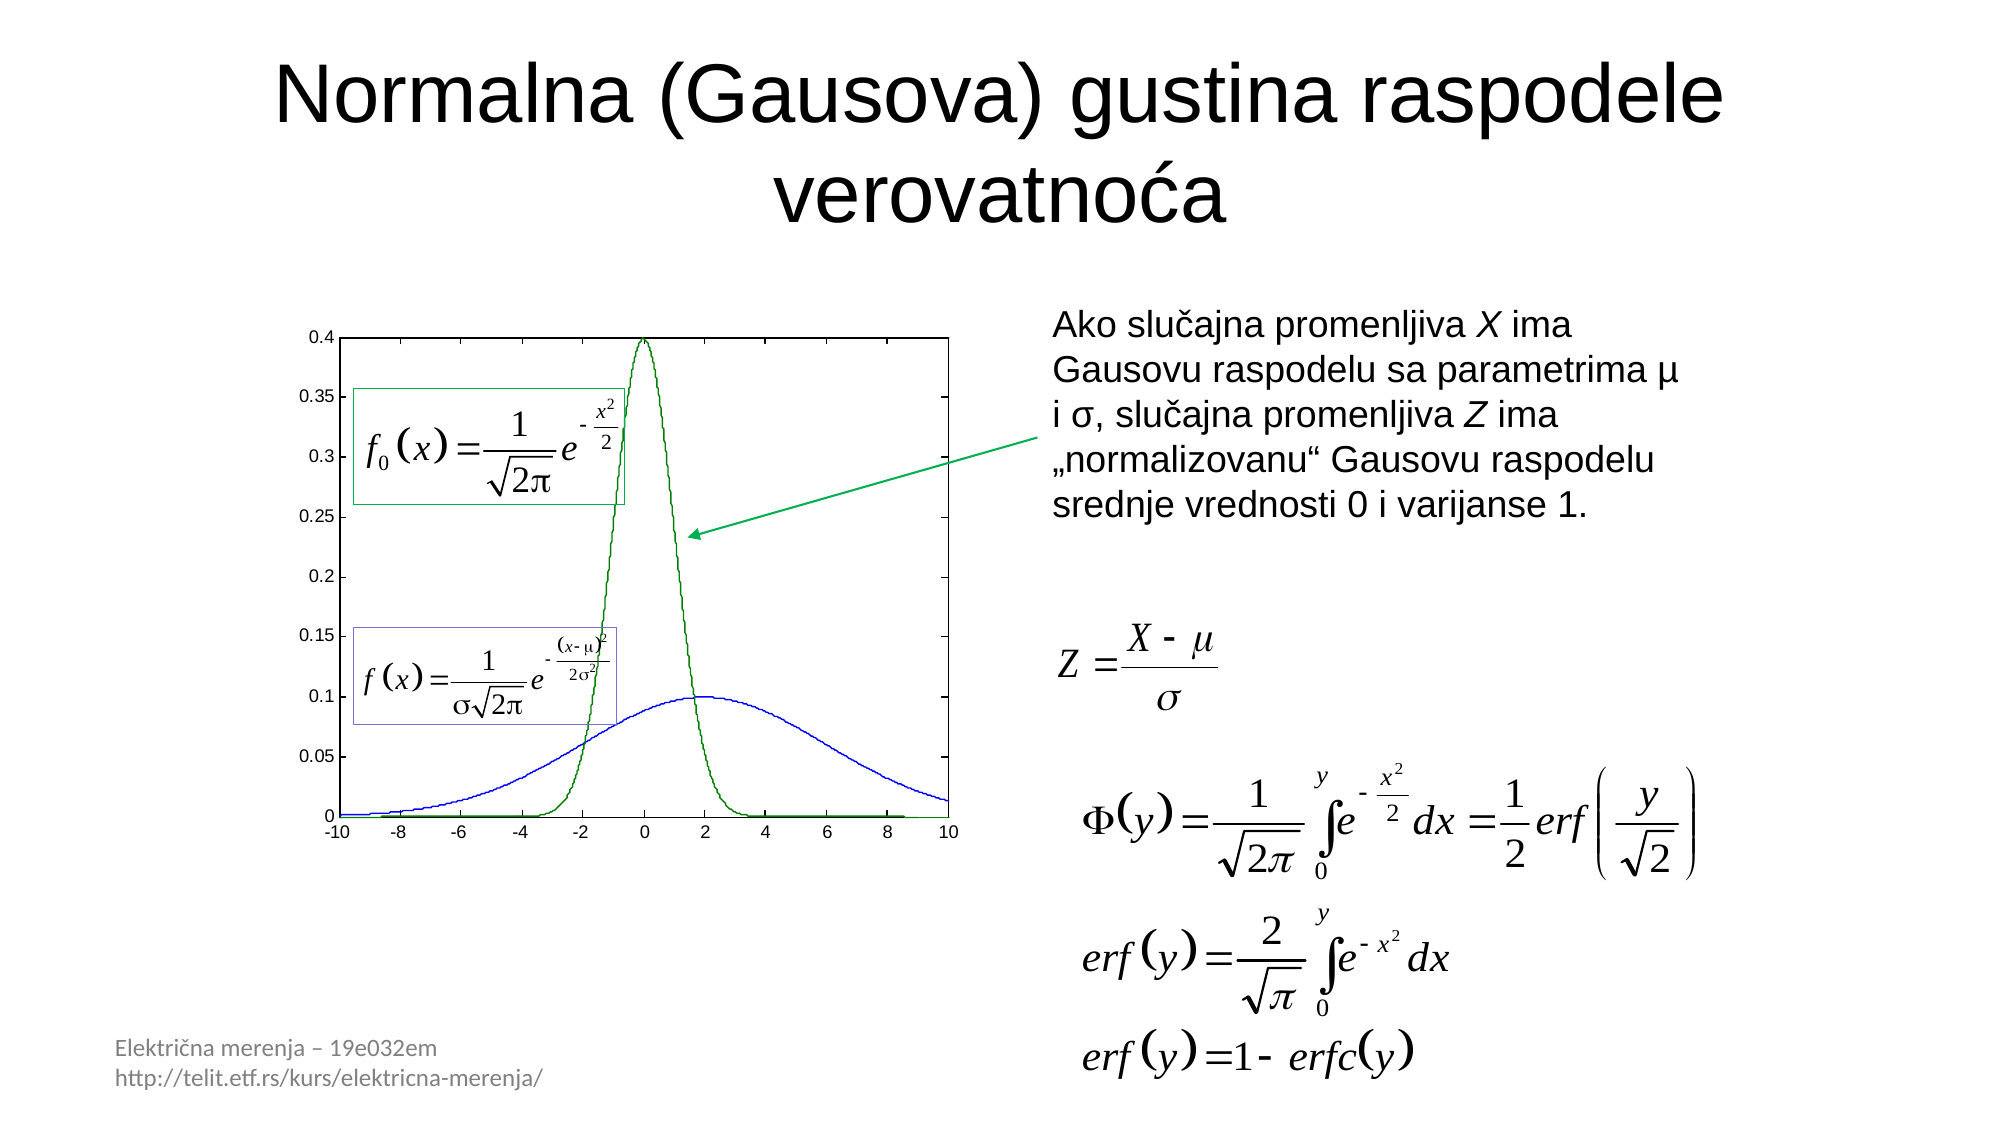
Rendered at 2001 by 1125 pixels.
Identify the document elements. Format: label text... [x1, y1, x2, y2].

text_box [353, 627, 617, 725]
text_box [1074, 749, 1708, 1088]
footer Električna merenja – 19e032em http://telit.etf.rs/kurs/elektricna-merenja/ [99, 1024, 751, 1103]
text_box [687, 437, 1038, 538]
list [353, 388, 626, 505]
picture [237, 292, 1024, 883]
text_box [1049, 606, 1226, 724]
text_box Ako slučajna promenljiva X ima Gausovu raspodelu sa parametrima µ i σ, slučajna promenljiva Z ima „normalizovanu“ Gausovu raspodelu srednje vrednosti 0 i varijanse 1. [1037, 292, 1708, 533]
title Normalna (Gausova) gustina raspodele verovatnoća [99, 45, 1900, 233]
